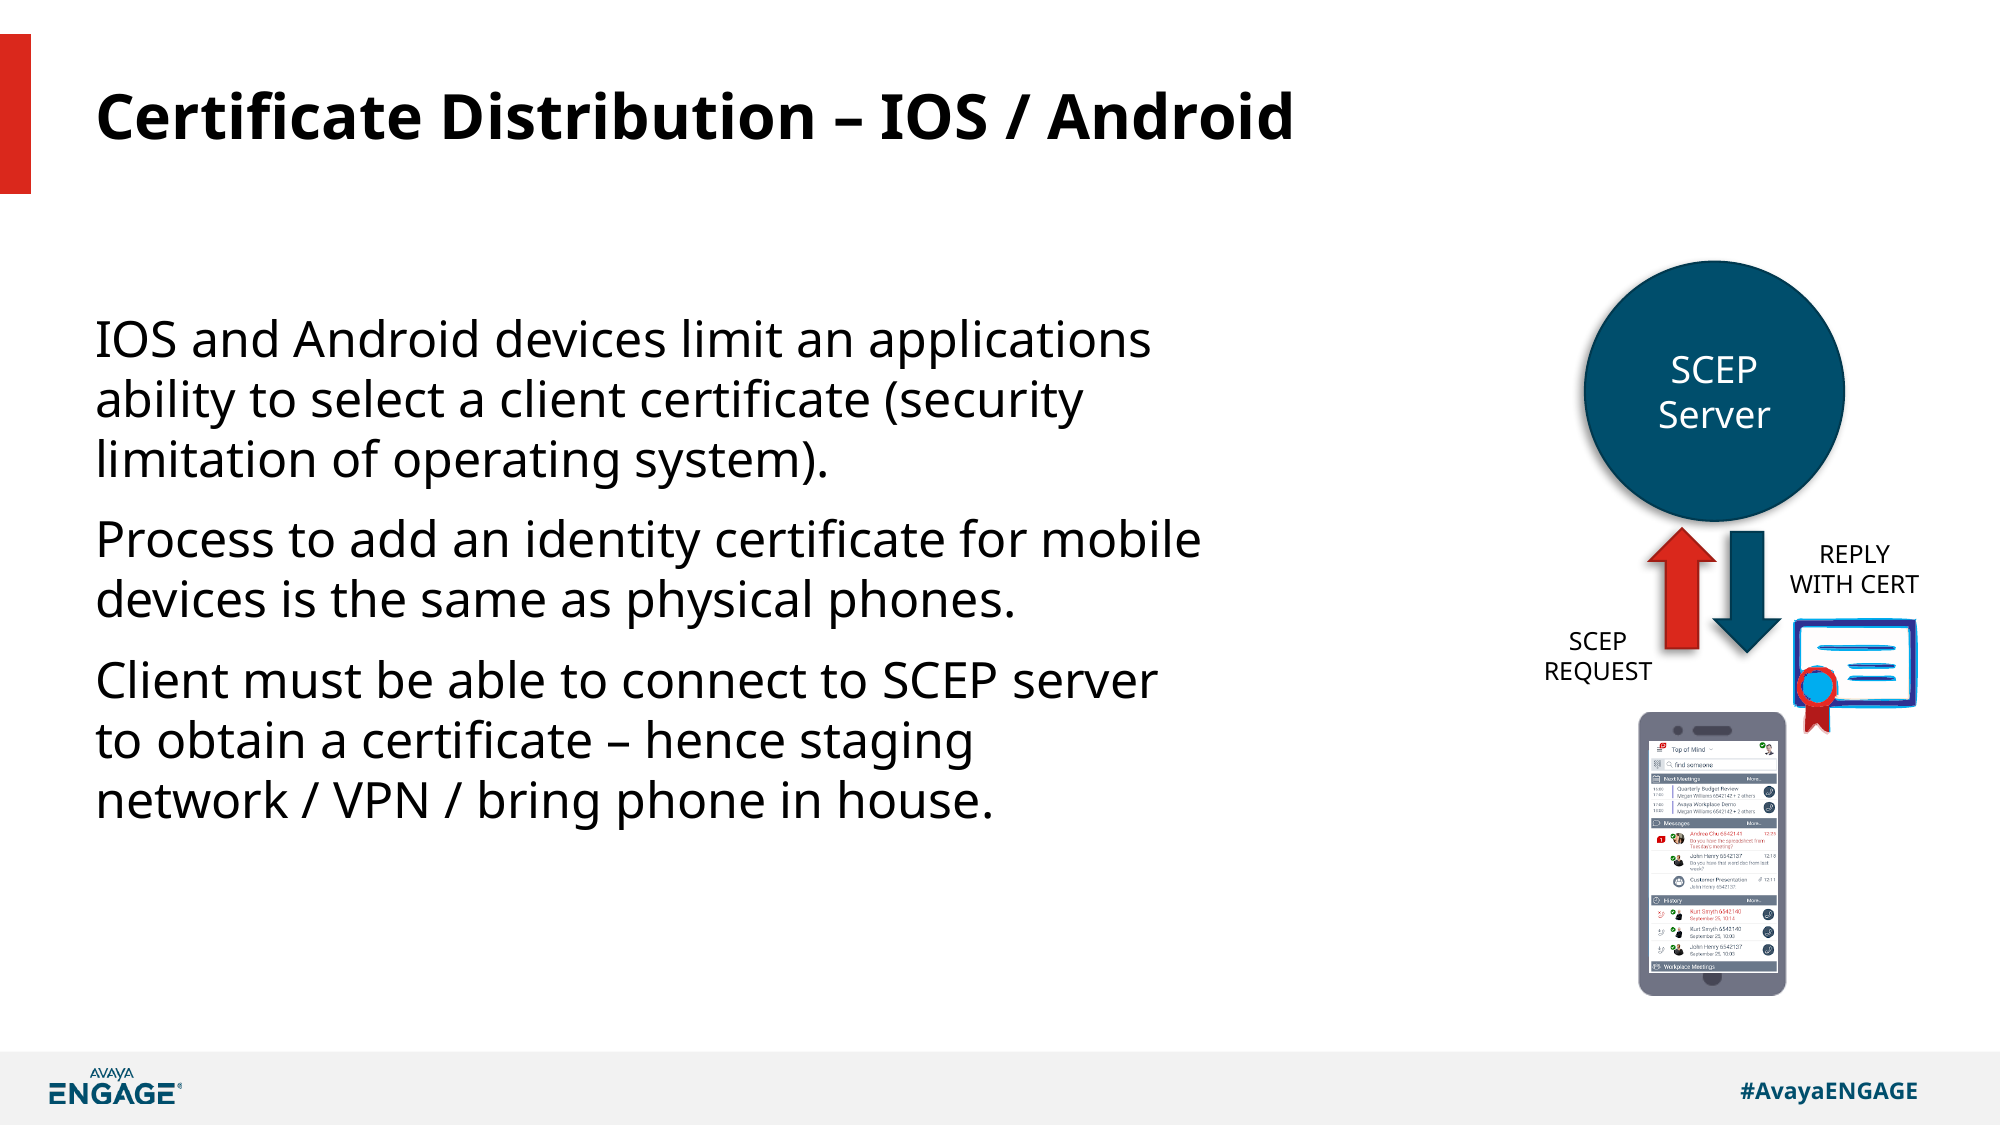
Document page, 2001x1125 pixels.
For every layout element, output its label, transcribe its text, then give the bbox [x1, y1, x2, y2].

text_box SCEP REQUEST [1523, 580, 1674, 731]
text_box REPLY WITH CERT [1774, 493, 1925, 644]
text_box [1712, 530, 1774, 654]
picture [1566, 708, 1856, 998]
text_box SCEP Server [1583, 260, 1846, 522]
text_box [1647, 526, 1718, 650]
list IOS and Android devices limit an applications ability to select a client certificate (security limitation of operating system). Process to add an identity certificate for mobile devices is the same as physical phones. Client must be able to connect to SCEP server to obtain a certificate – hence staging network / VPN / bring phone in house. [79, 299, 1229, 1014]
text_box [1790, 615, 1921, 737]
title Certificate Distribution – IOS / Android [79, 34, 2000, 194]
